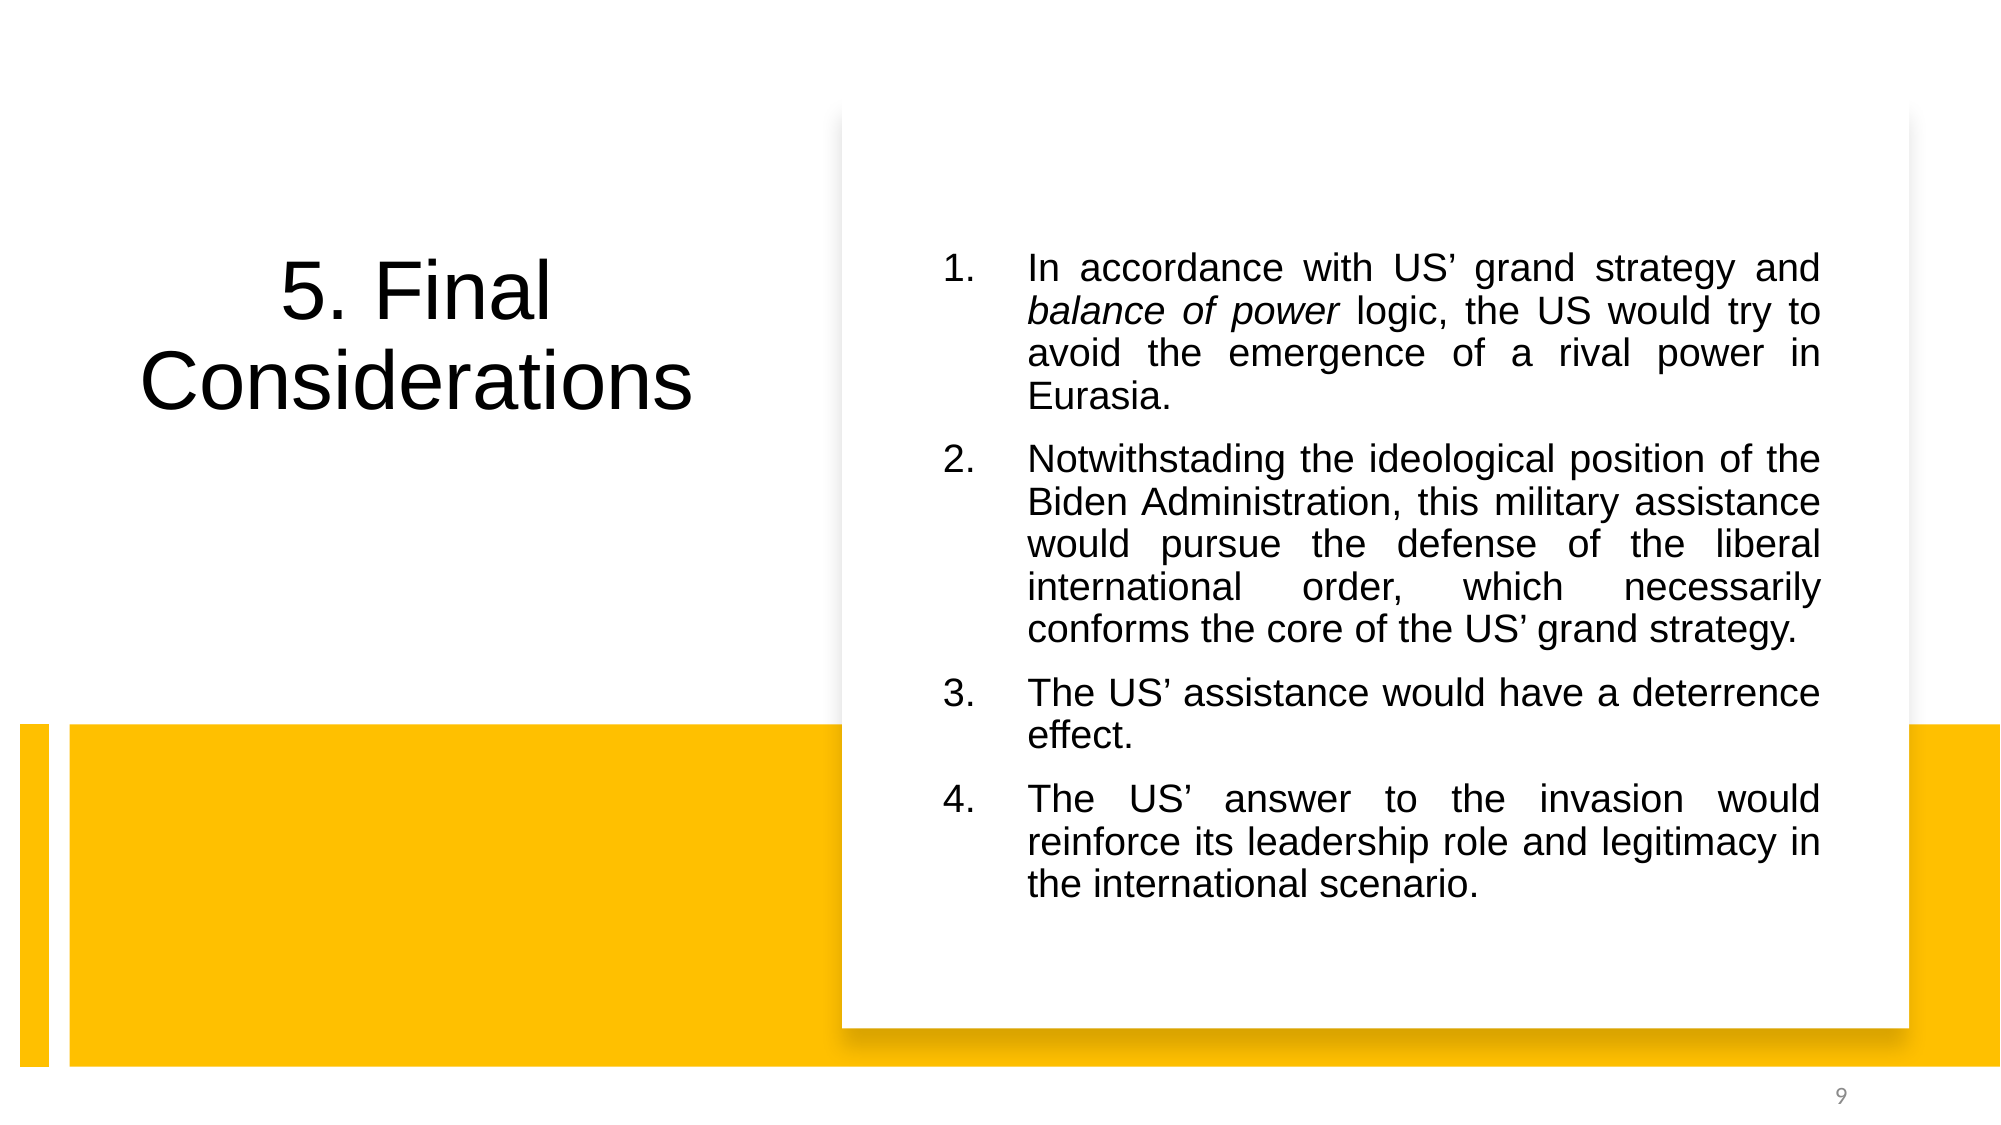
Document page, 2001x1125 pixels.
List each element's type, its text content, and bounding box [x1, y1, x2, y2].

text_box [841, 95, 1910, 724]
list In accordance with US’ grand strategy and balance of power logic, the US would try to avoid the emergence of a rival power in Eurasia. Notwithstading the ideological position of the Biden Administration, this military assistance would pursue the defense of the liberal international order, which necessarily conforms the core of the US’ grand strategy. The US’ assistance would have a deterrence effect. The US’ answer to the invasion would reinforce its leadership role and legitimacy in the international scenario. [927, 239, 1838, 724]
slide_number 9 [1412, 1067, 1863, 1125]
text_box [34, 724, 2000, 1067]
title 5. Final Considerations [105, 239, 729, 682]
text_box [0, 0, 2000, 1125]
